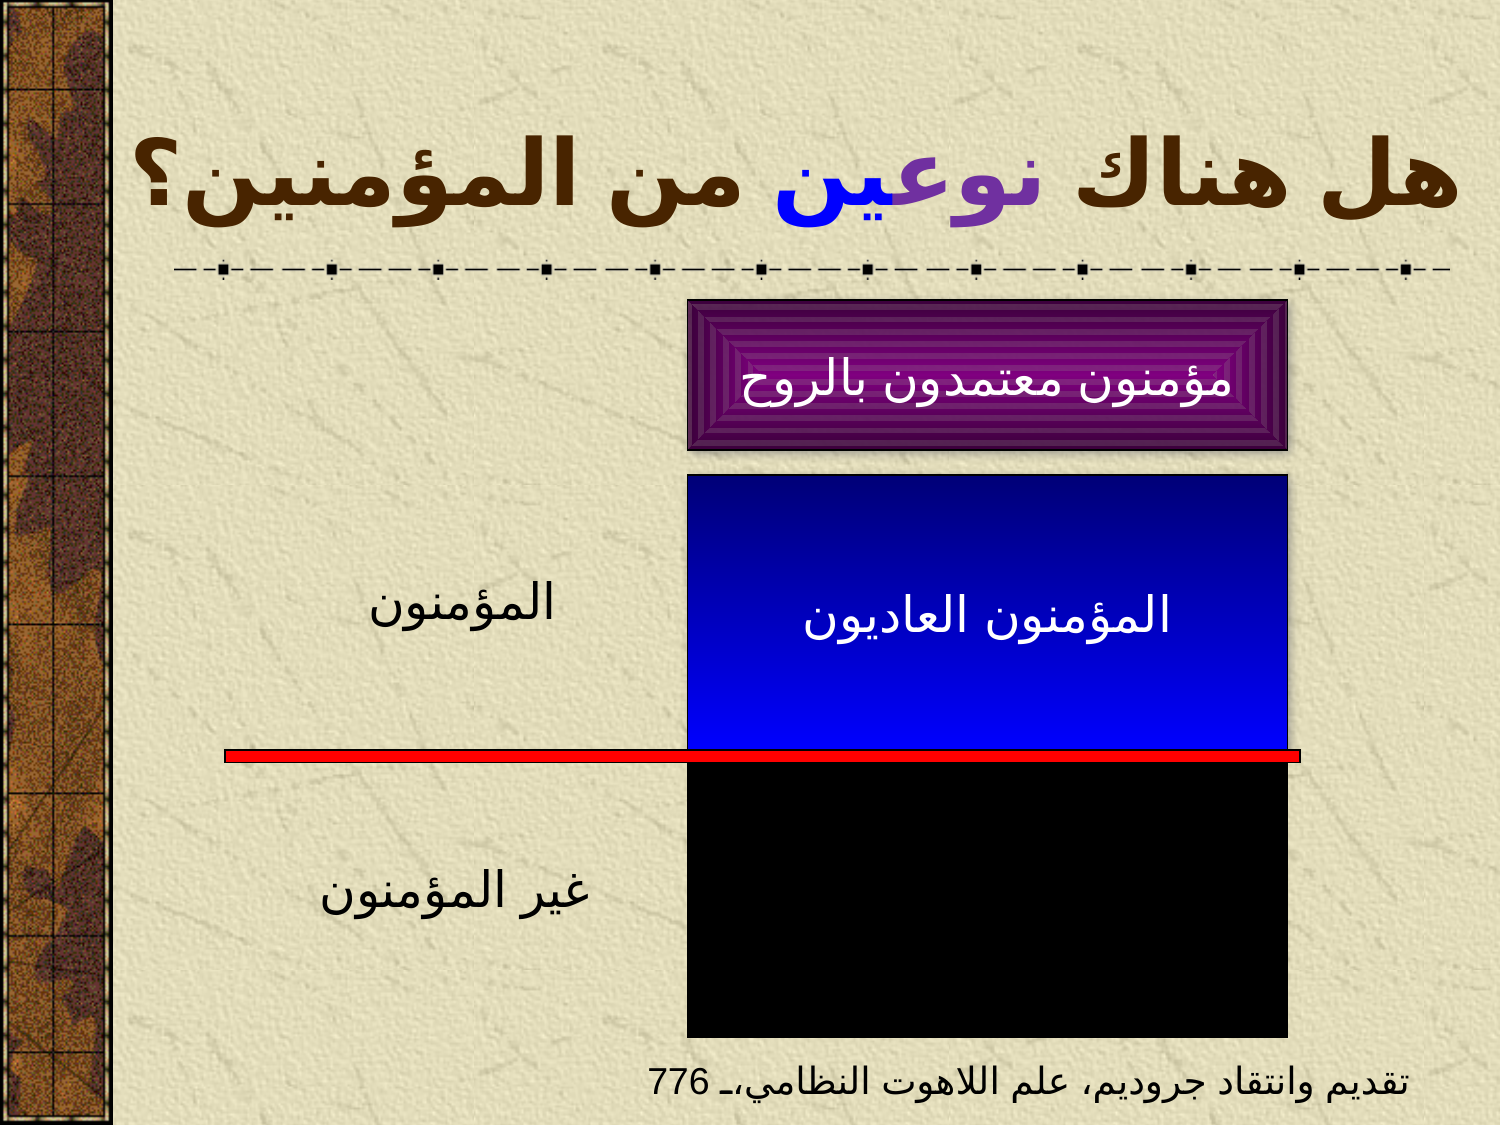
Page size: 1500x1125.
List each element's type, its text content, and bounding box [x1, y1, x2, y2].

text_box المؤمنون [237, 562, 688, 638]
text_box [687, 763, 1288, 1038]
text_box [225, 749, 1300, 763]
picture [0, 0, 1500, 1125]
text_box تقديم وانتقاد جروديم، علم اللاهوت النظامي، 776 [87, 1049, 1488, 1110]
text_box مؤمنون معتمدون بالروح [687, 299, 1288, 450]
text_box غير المؤمنون [222, 849, 688, 925]
title هل هناك نوعين من المؤمنين؟ [97, 23, 1495, 232]
text_box المؤمنون العاديون [687, 474, 1288, 749]
